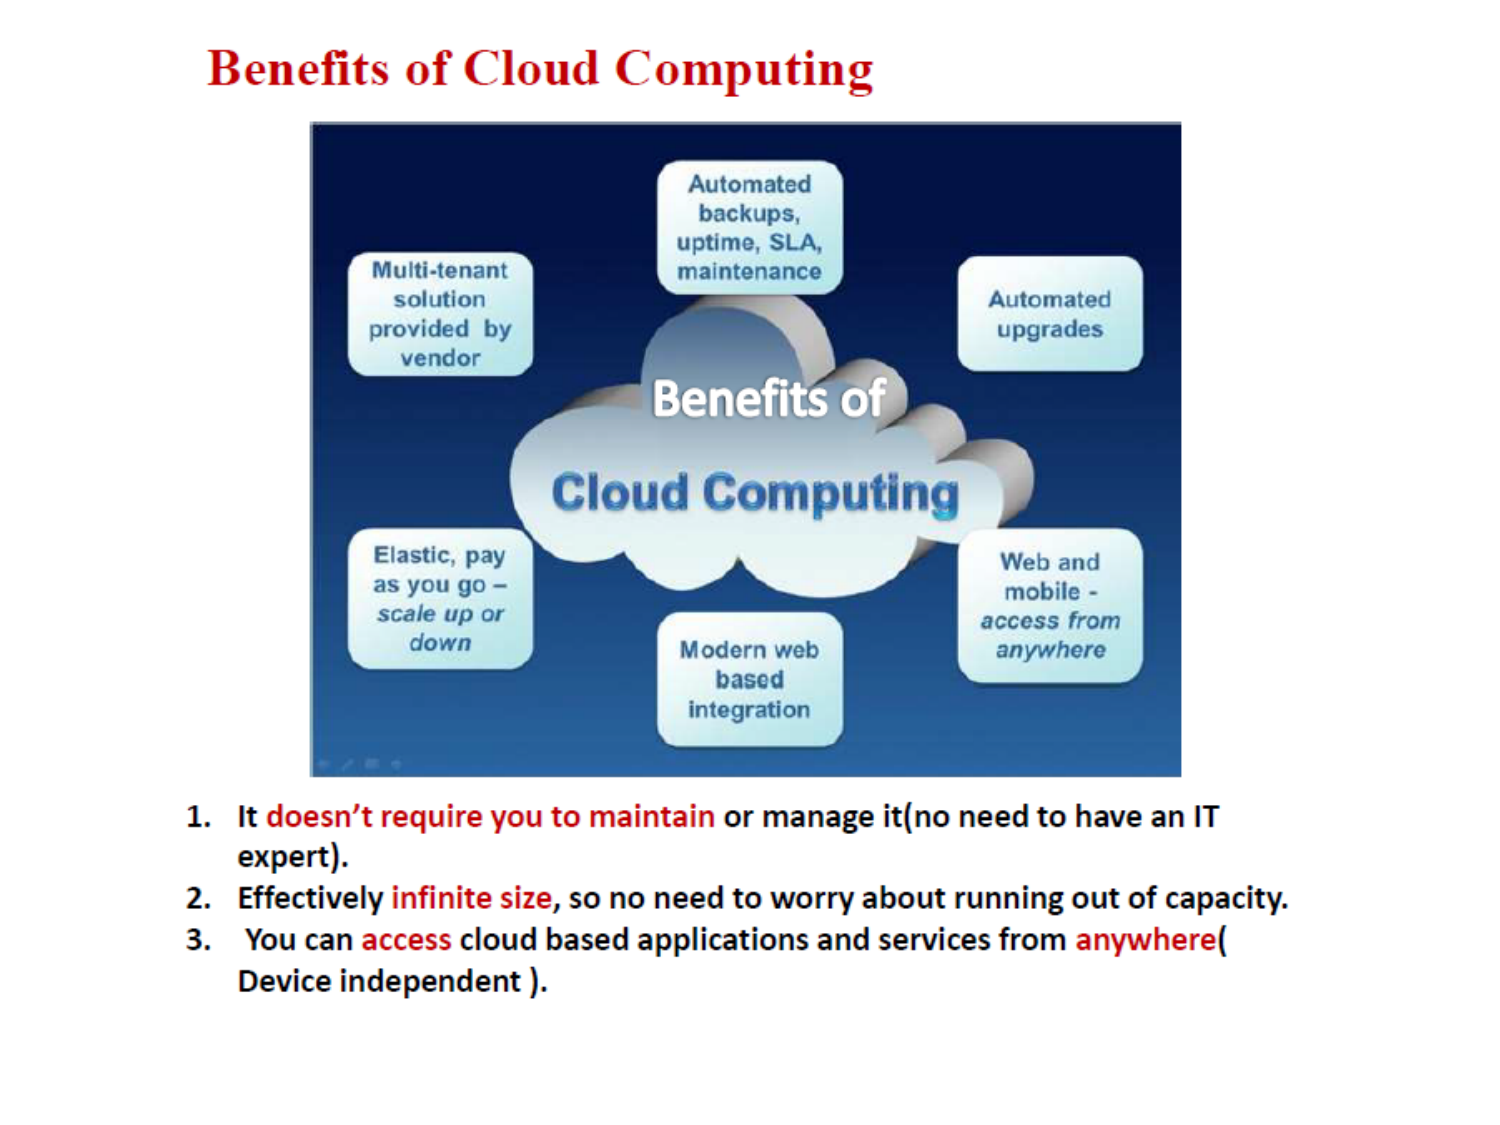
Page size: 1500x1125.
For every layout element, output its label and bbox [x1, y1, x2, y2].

picture [137, 37, 1363, 1022]
